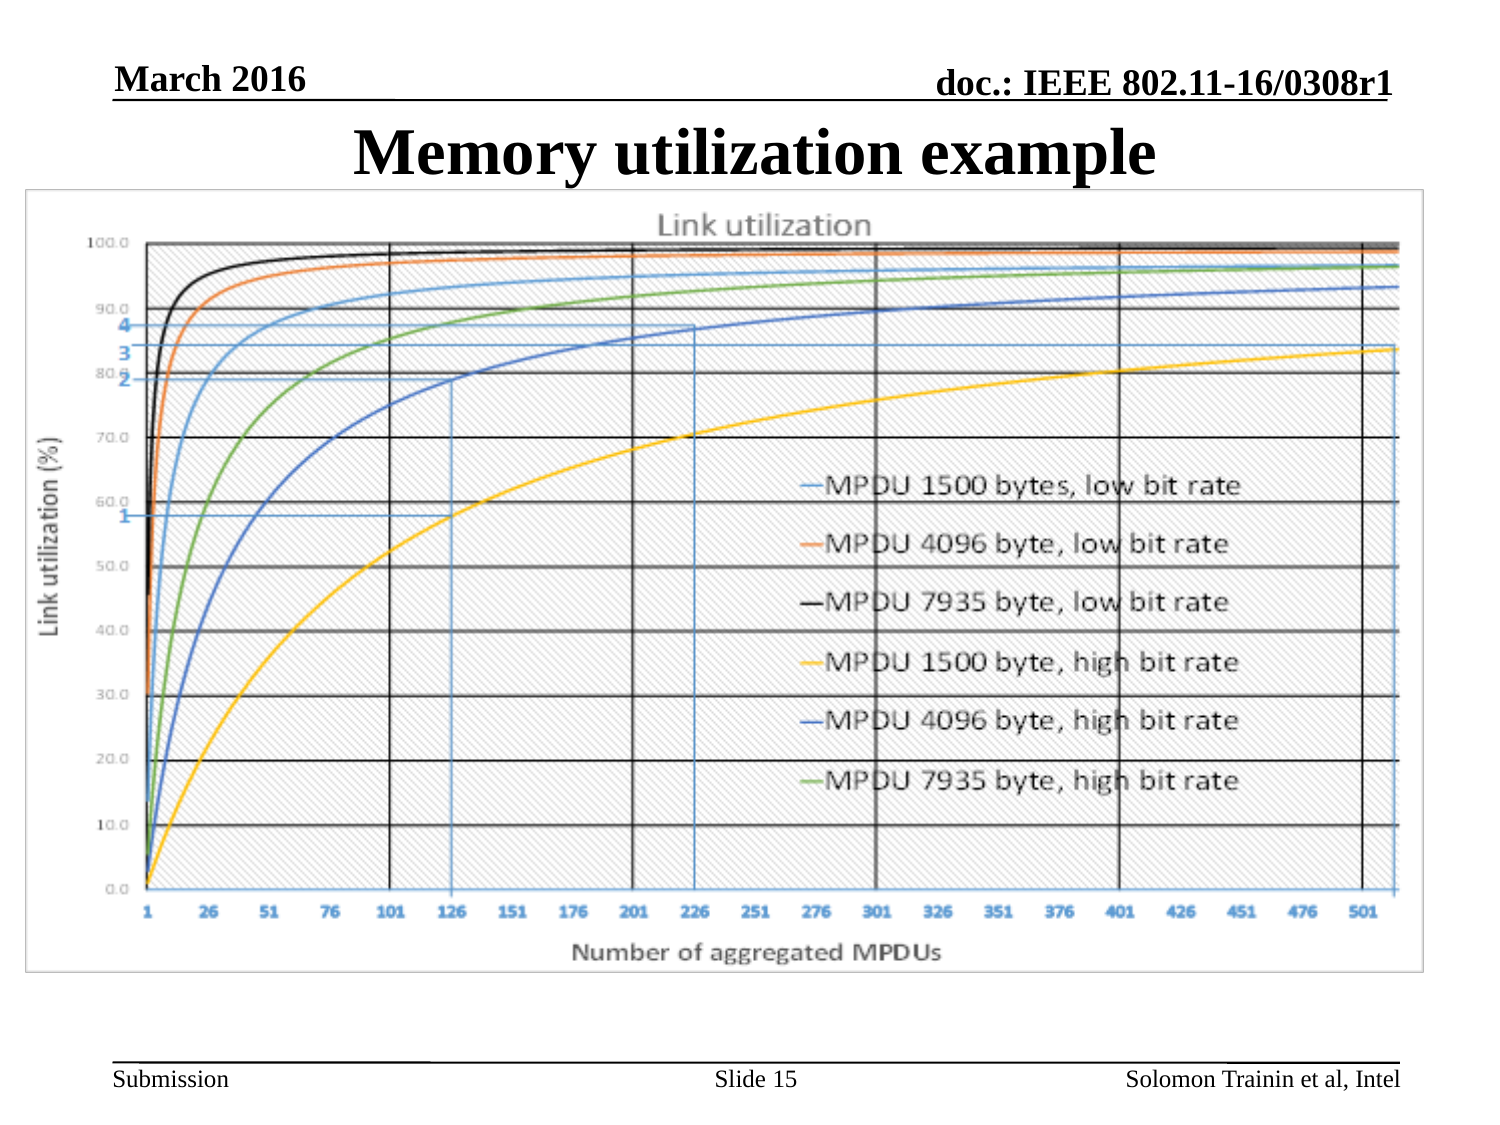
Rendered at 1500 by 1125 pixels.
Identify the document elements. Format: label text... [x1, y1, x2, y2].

footer Solomon Trainin et al, Intel [878, 1061, 1402, 1093]
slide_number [114, 54, 423, 100]
slide_number Slide 15 [712, 1061, 800, 1123]
title Memory utilization example [80, 99, 1432, 196]
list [23, 187, 1426, 976]
